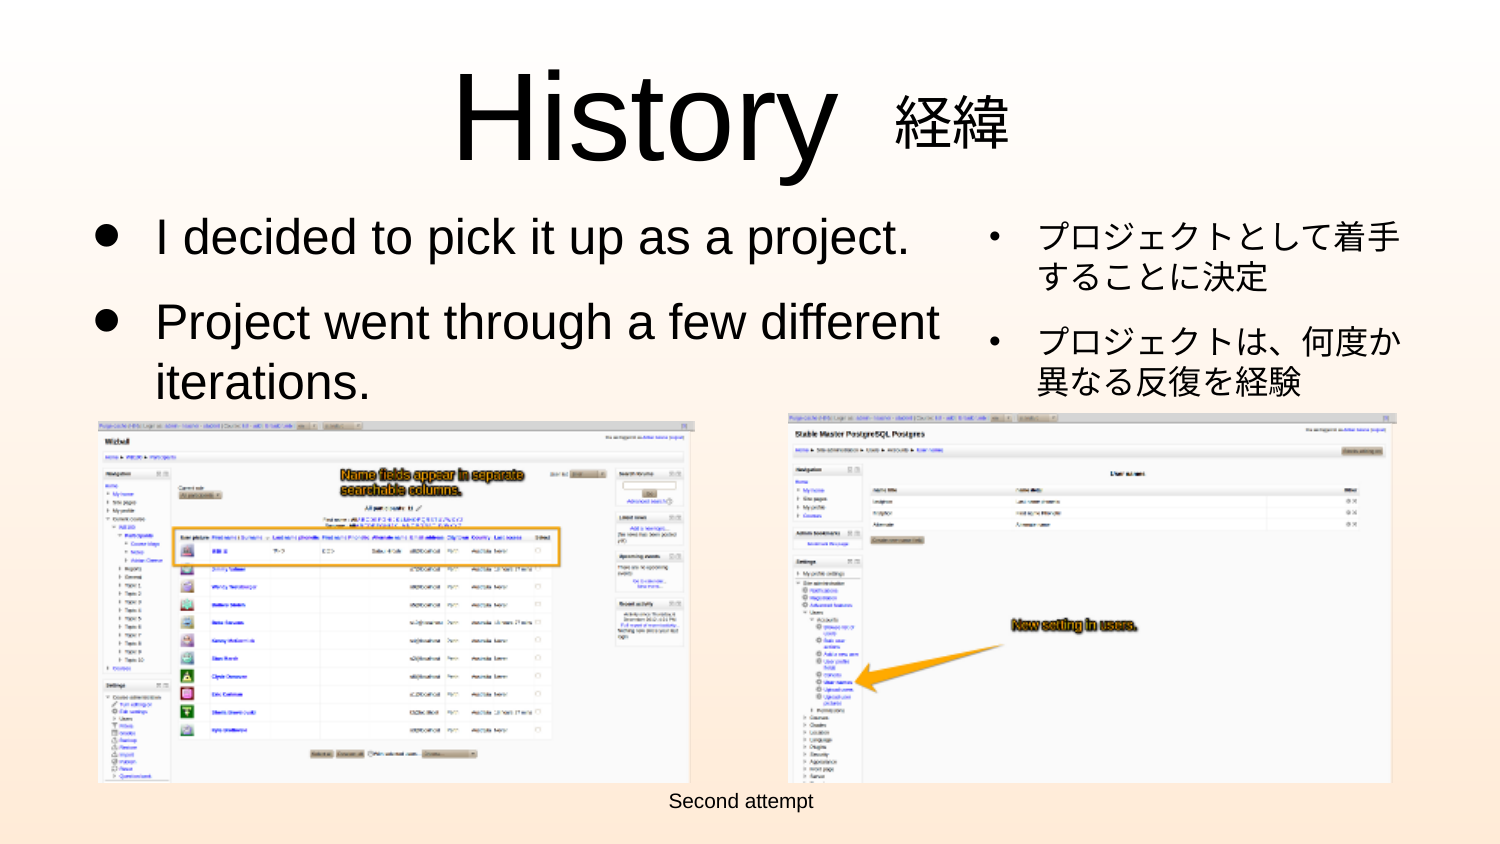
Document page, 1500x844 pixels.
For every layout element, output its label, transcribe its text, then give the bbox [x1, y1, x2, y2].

text_box Second attempt [653, 772, 847, 824]
picture [97, 420, 695, 783]
text_box 経緯 [879, 79, 1123, 164]
list I decided to pick it up as a project. Project went through a few different iterations. [64, 138, 1022, 659]
picture [788, 413, 1398, 783]
title History [53, 20, 1460, 110]
text_box プロジェクトとして着手することに決定 プロジェクトは、何度か異なる反復を経験 [974, 209, 1447, 409]
